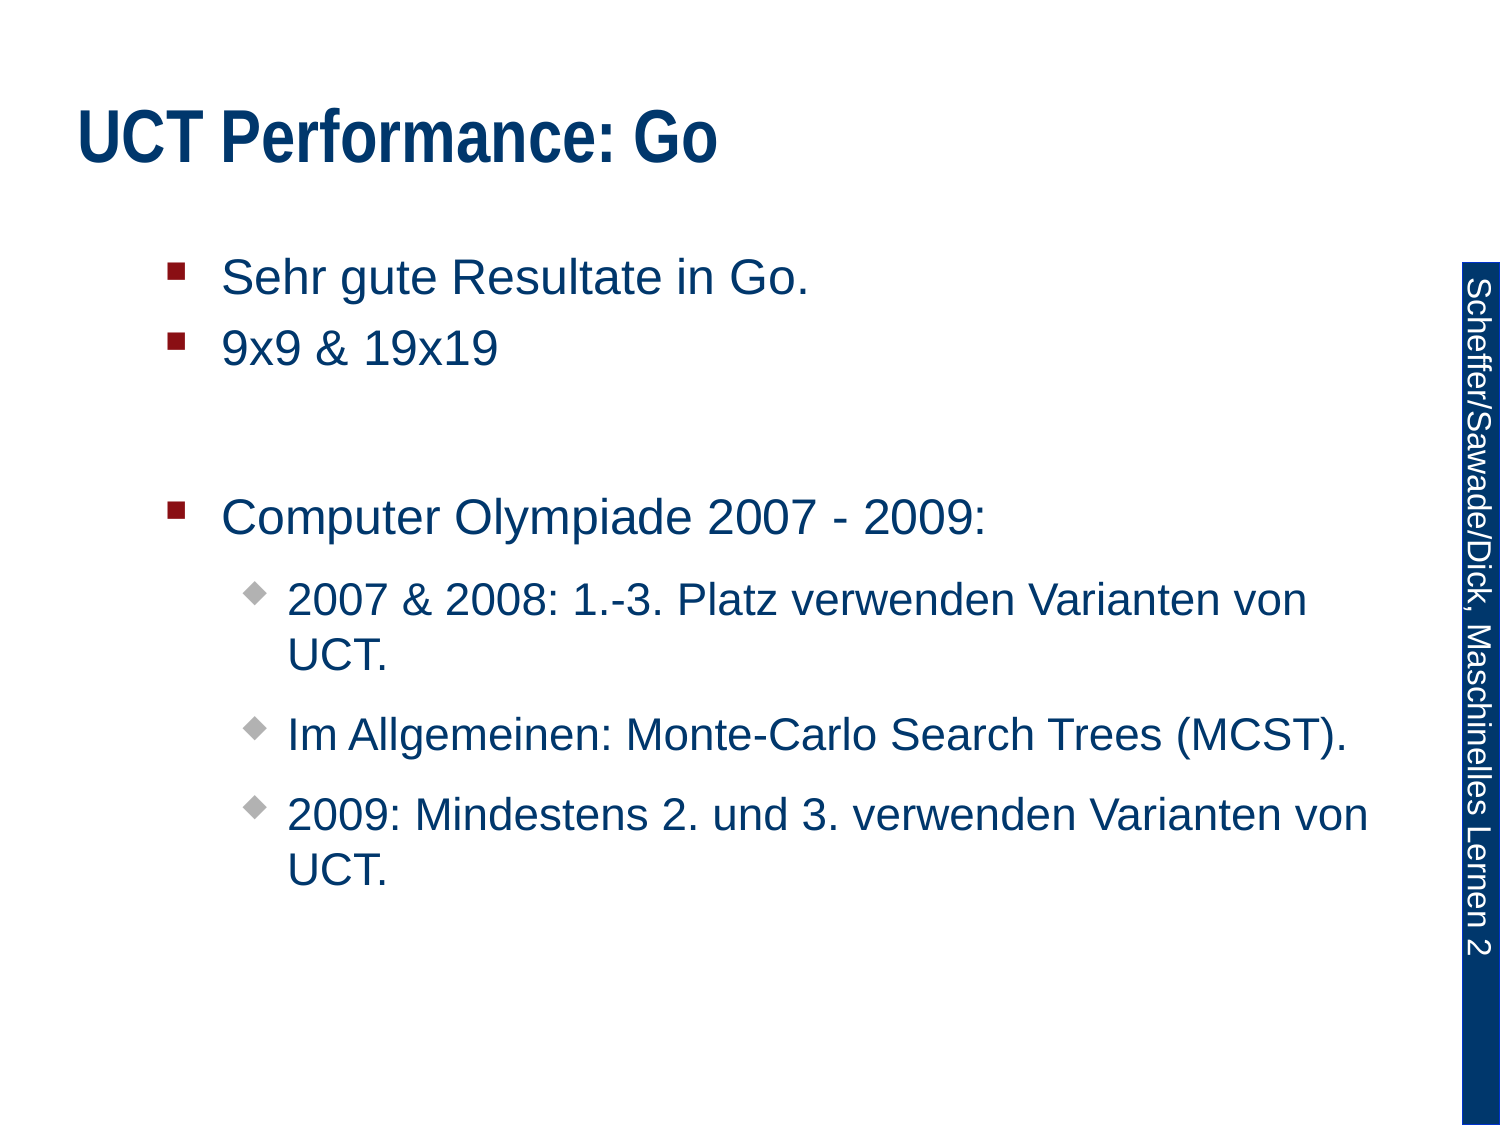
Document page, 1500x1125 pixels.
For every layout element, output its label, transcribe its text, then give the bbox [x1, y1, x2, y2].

list Sehr gute Resultate in Go. 9x9 & 19x19 Computer Olympiade 2007 - 2009: 2007 & 2008: 1.-3. Platz verwenden Varianten von UCT. Im Allgemeinen: Monte-Carlo Search Trees (MCST). 2009: Mindestens 2. und 3. verwenden Varianten von UCT. [149, 237, 1388, 1001]
title UCT Performance: Go [62, 49, 1338, 238]
